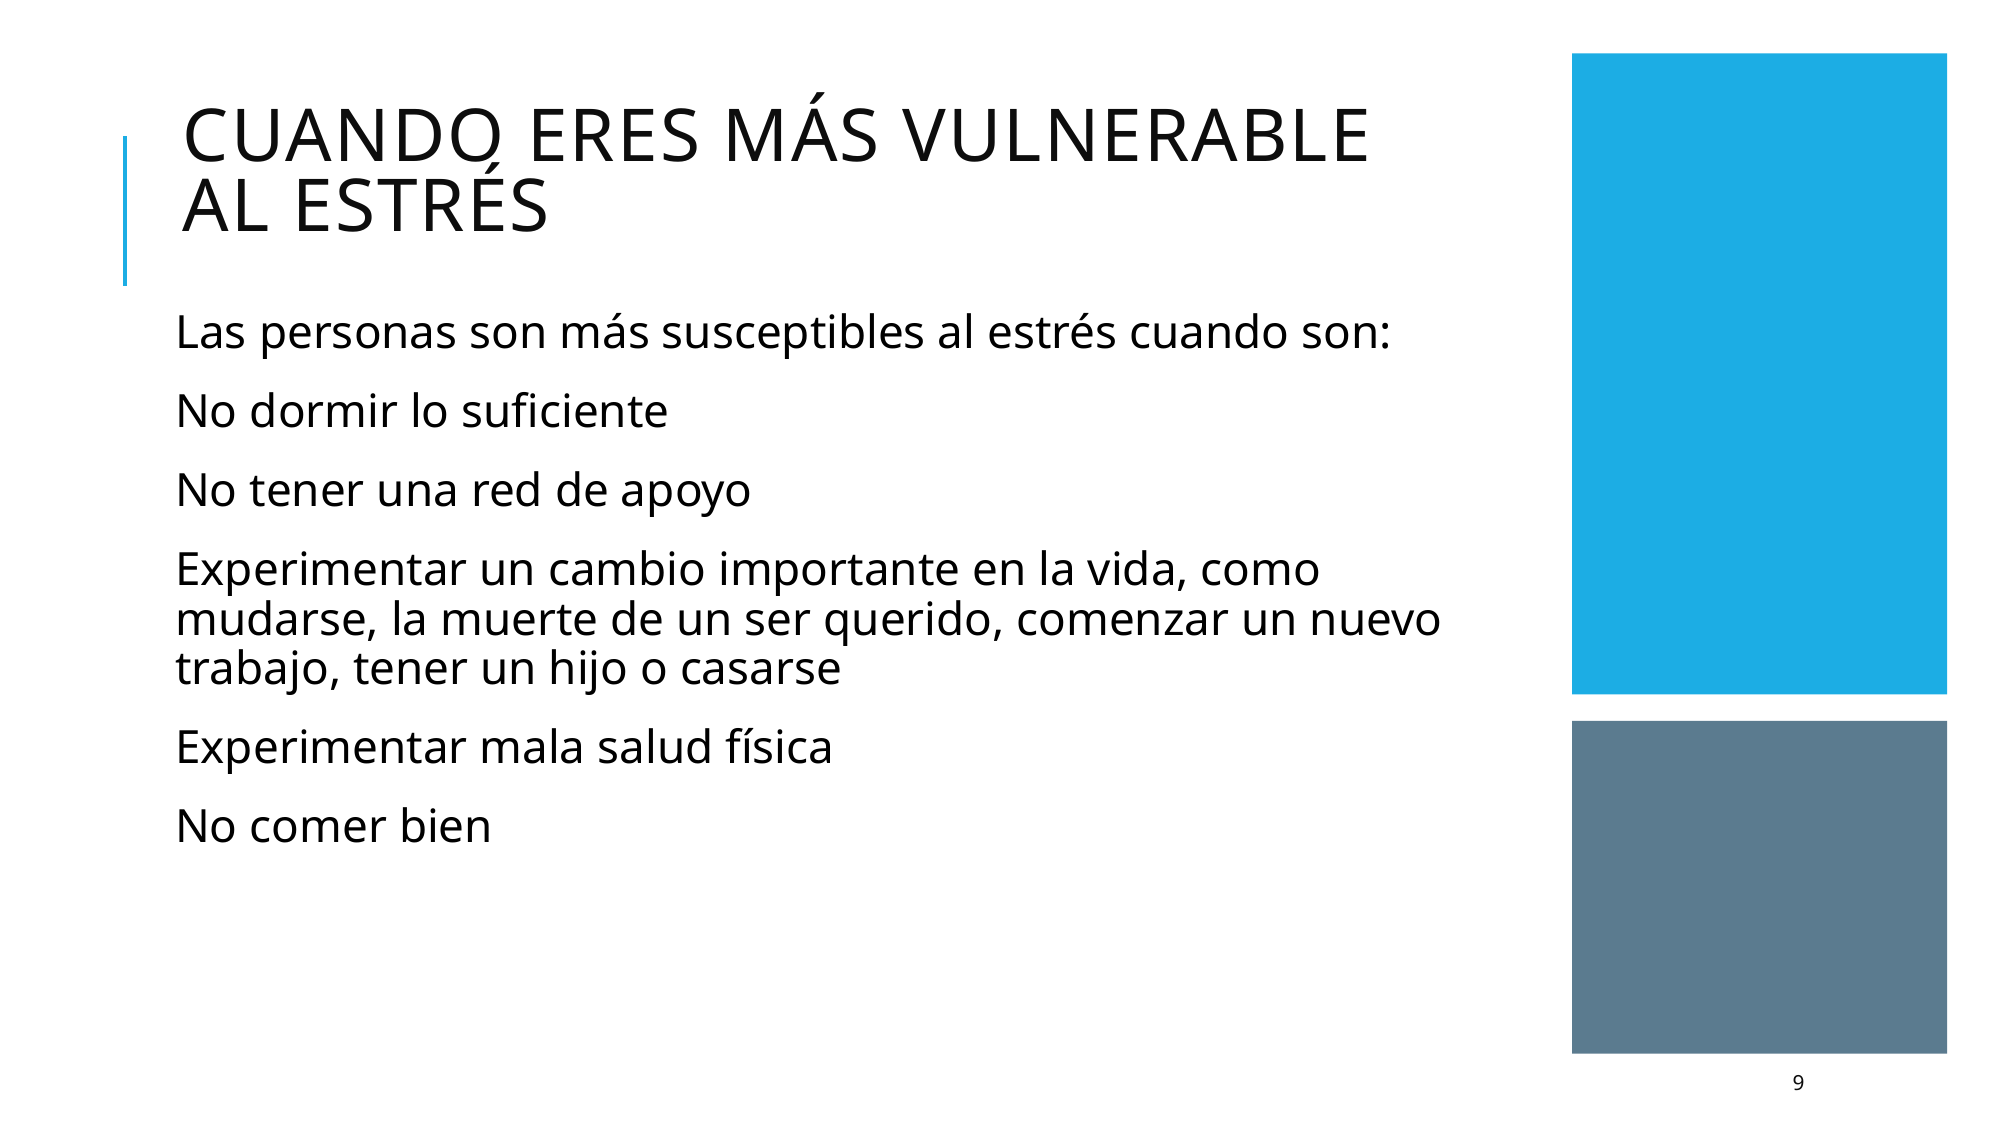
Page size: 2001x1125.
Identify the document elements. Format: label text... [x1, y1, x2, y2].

text_box [1571, 52, 1948, 696]
list Las personas son más susceptibles al estrés cuando son: No dormir lo suficiente No tener una red de apoyo Experimentar un cambio importante en la vida, como mudarse, la muerte de un ser querido, comenzar un nuevo trabajo, tener un hijo o casarse Experimentar mala salud física No comer bien [168, 301, 1484, 1035]
slide_number 9 [1777, 1061, 1938, 1107]
title Cuando eres más vulnerable al estrés [168, 96, 1484, 301]
text_box [1571, 720, 1948, 1055]
